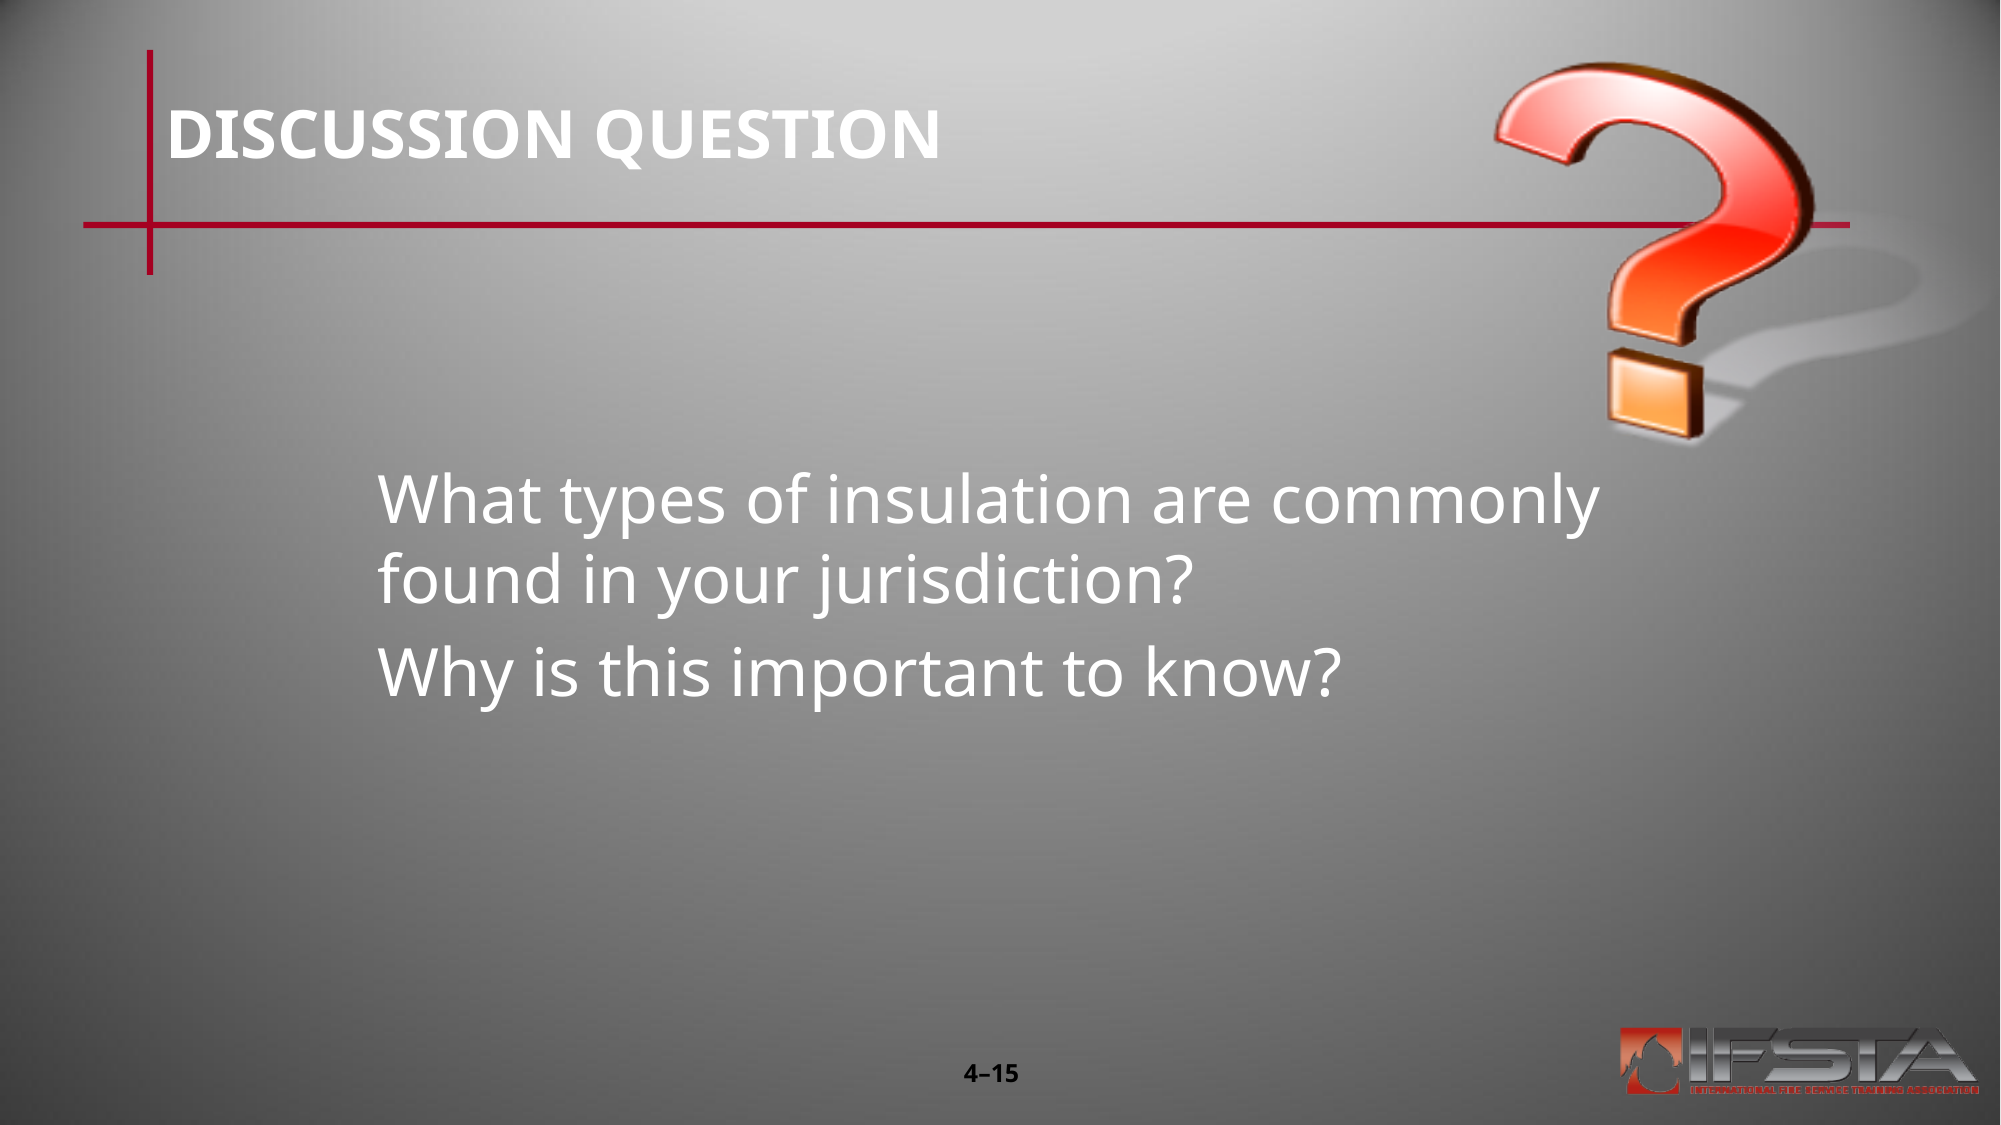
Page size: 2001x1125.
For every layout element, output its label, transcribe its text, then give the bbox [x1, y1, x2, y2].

picture [0, 0, 2001, 1125]
title DISCUSSION QUESTION [150, 99, 1667, 213]
slide_number 4–15 [783, 1050, 1200, 1125]
list What types of insulation are commonly found in your jurisdiction? Why is this important to know? [362, 262, 1638, 938]
